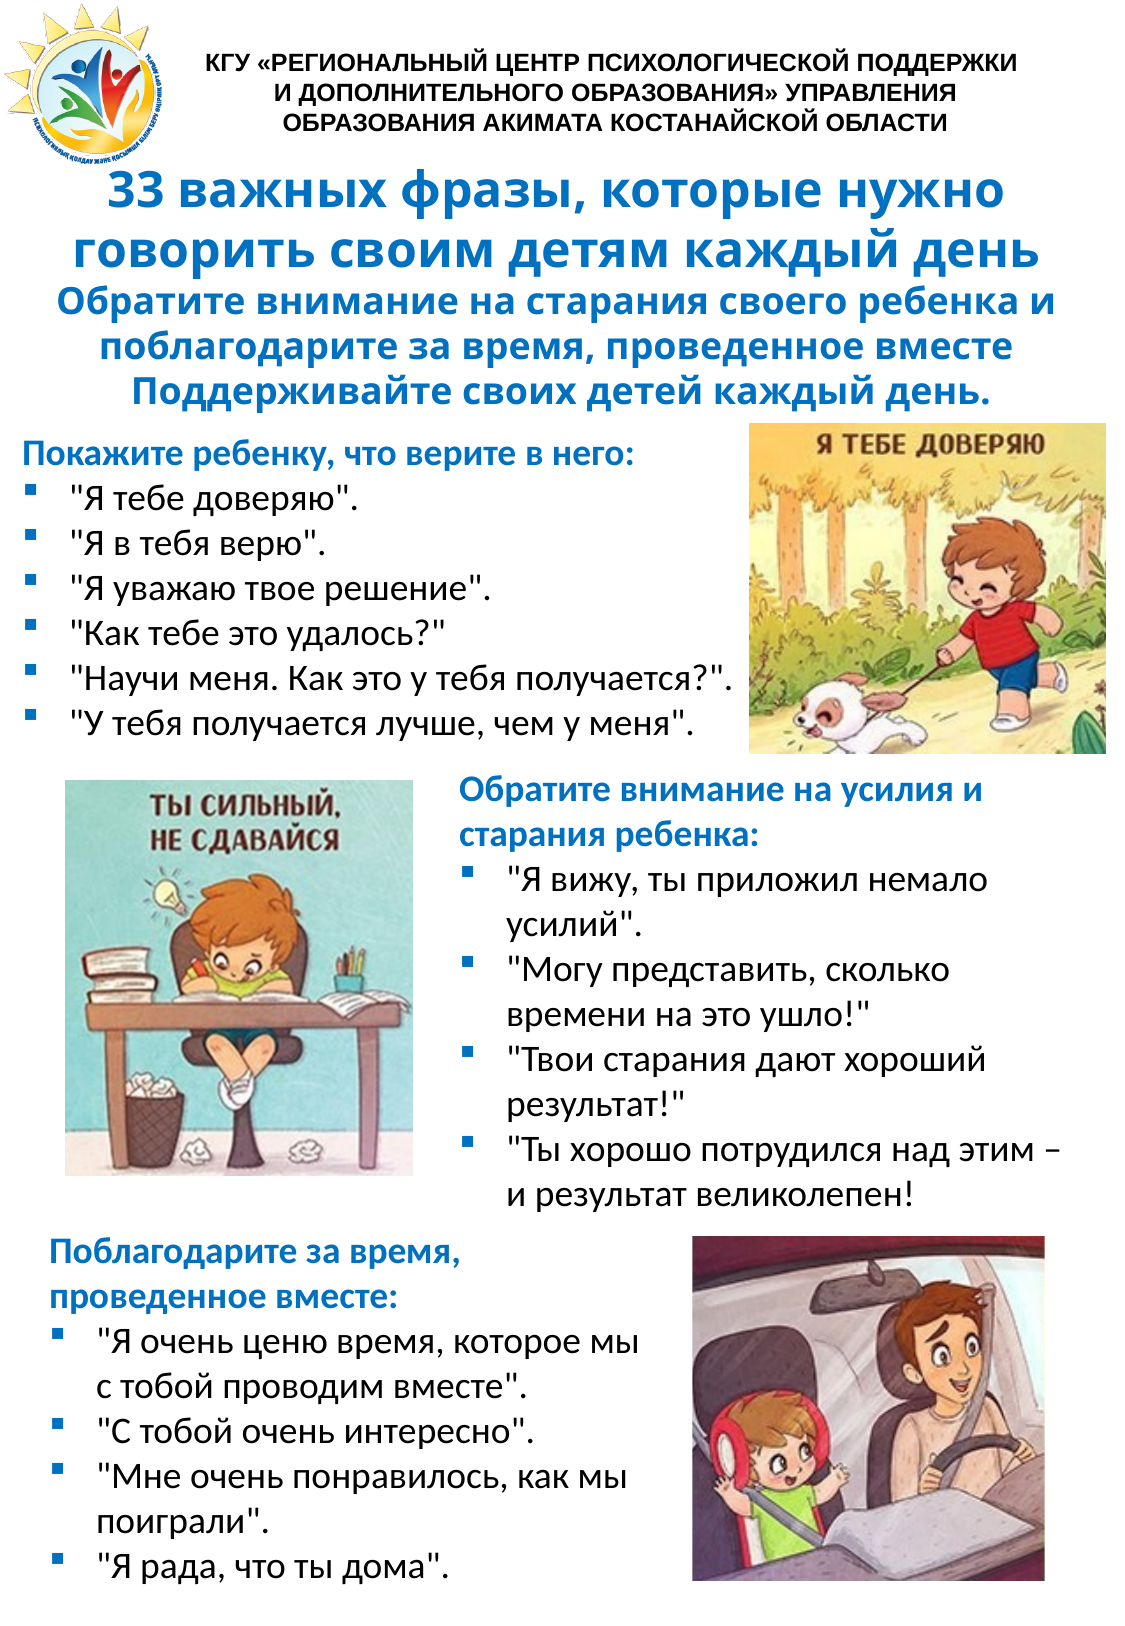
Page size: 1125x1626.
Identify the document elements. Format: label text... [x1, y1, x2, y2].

picture [64, 779, 414, 1176]
text_box Обратите внимание на усилия и старания ребенка: "Я вижу, ты приложил немало усилий". "Могу представить, сколько времени на это ушло!" "Твои старания дают хороший результат!" "Ты хорошо потрудился над этим – и результат великолепен! [444, 756, 1085, 1222]
text_box 33 важных фразы, которые нужно говорить своим детям каждый день Обратите внимание на старания своего ребенка и поблагодарите за время, проведенное вместе Поддерживайте своих детей каждый день. [30, 150, 1083, 420]
picture [2, 0, 167, 166]
text_box Покажите ребенку, что верите в него: "Я тебе доверяю". "Я в тебя верю". "Я уважаю твое решение". "Как тебе это удалось?" "Научи меня. Как это у тебя получается?". "У тебя получается лучше, чем у меня". [7, 420, 774, 750]
text_box КГУ «РЕГИОНАЛЬНЫЙ ЦЕНТР ПСИХОЛОГИЧЕСКОЙ ПОДДЕРЖКИ И ДОПОЛНИТЕЛЬНОГО ОБРАЗОВАНИЯ» УПРАВЛЕНИЯ ОБРАЗОВАНИЯ АКИМАТА КОСТАНАЙСКОЙ ОБЛАСТИ [172, 39, 1059, 145]
text_box Поблагодарите за время, проведенное вместе: "Я очень ценю время, которое мы с тобой проводим вместе". "С тобой очень интересно". "Мне очень понравилось, как мы поиграли". "Я рада, что ты дома". [34, 1218, 669, 1594]
picture [748, 423, 1107, 754]
picture [692, 1235, 1045, 1581]
